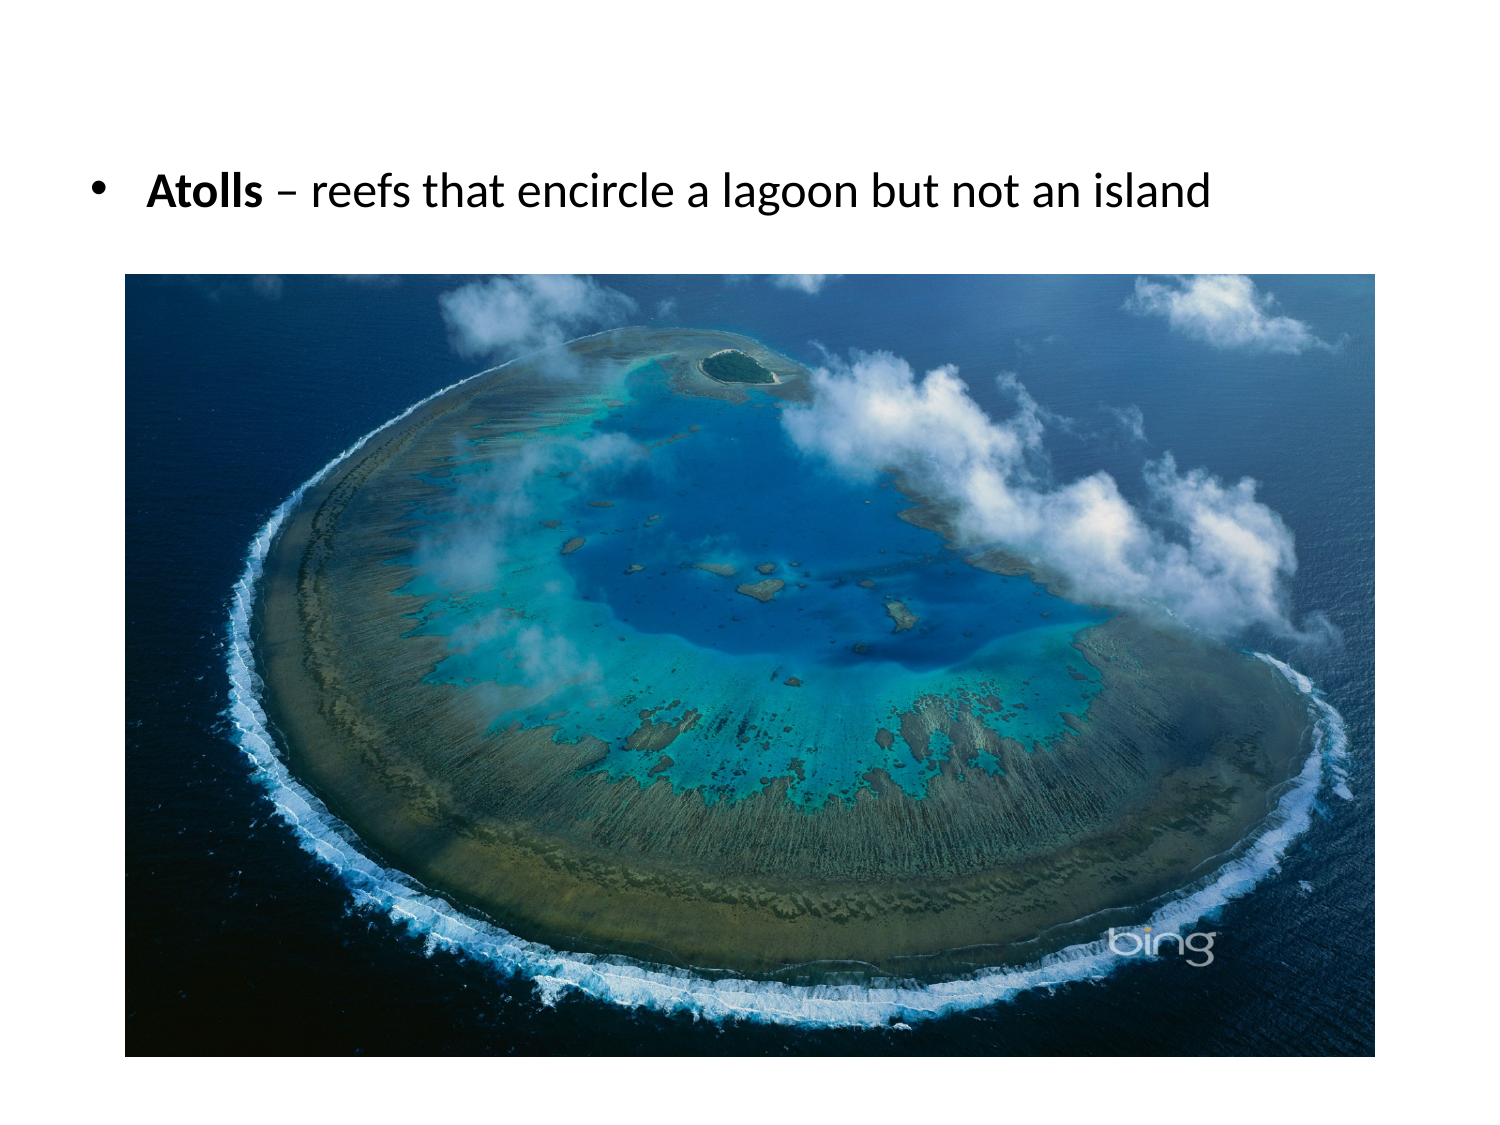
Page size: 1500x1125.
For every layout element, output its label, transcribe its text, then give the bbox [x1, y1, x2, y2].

list Atolls – reefs that encircle a lagoon but not an island [75, 149, 1425, 1013]
picture [124, 274, 1376, 1057]
